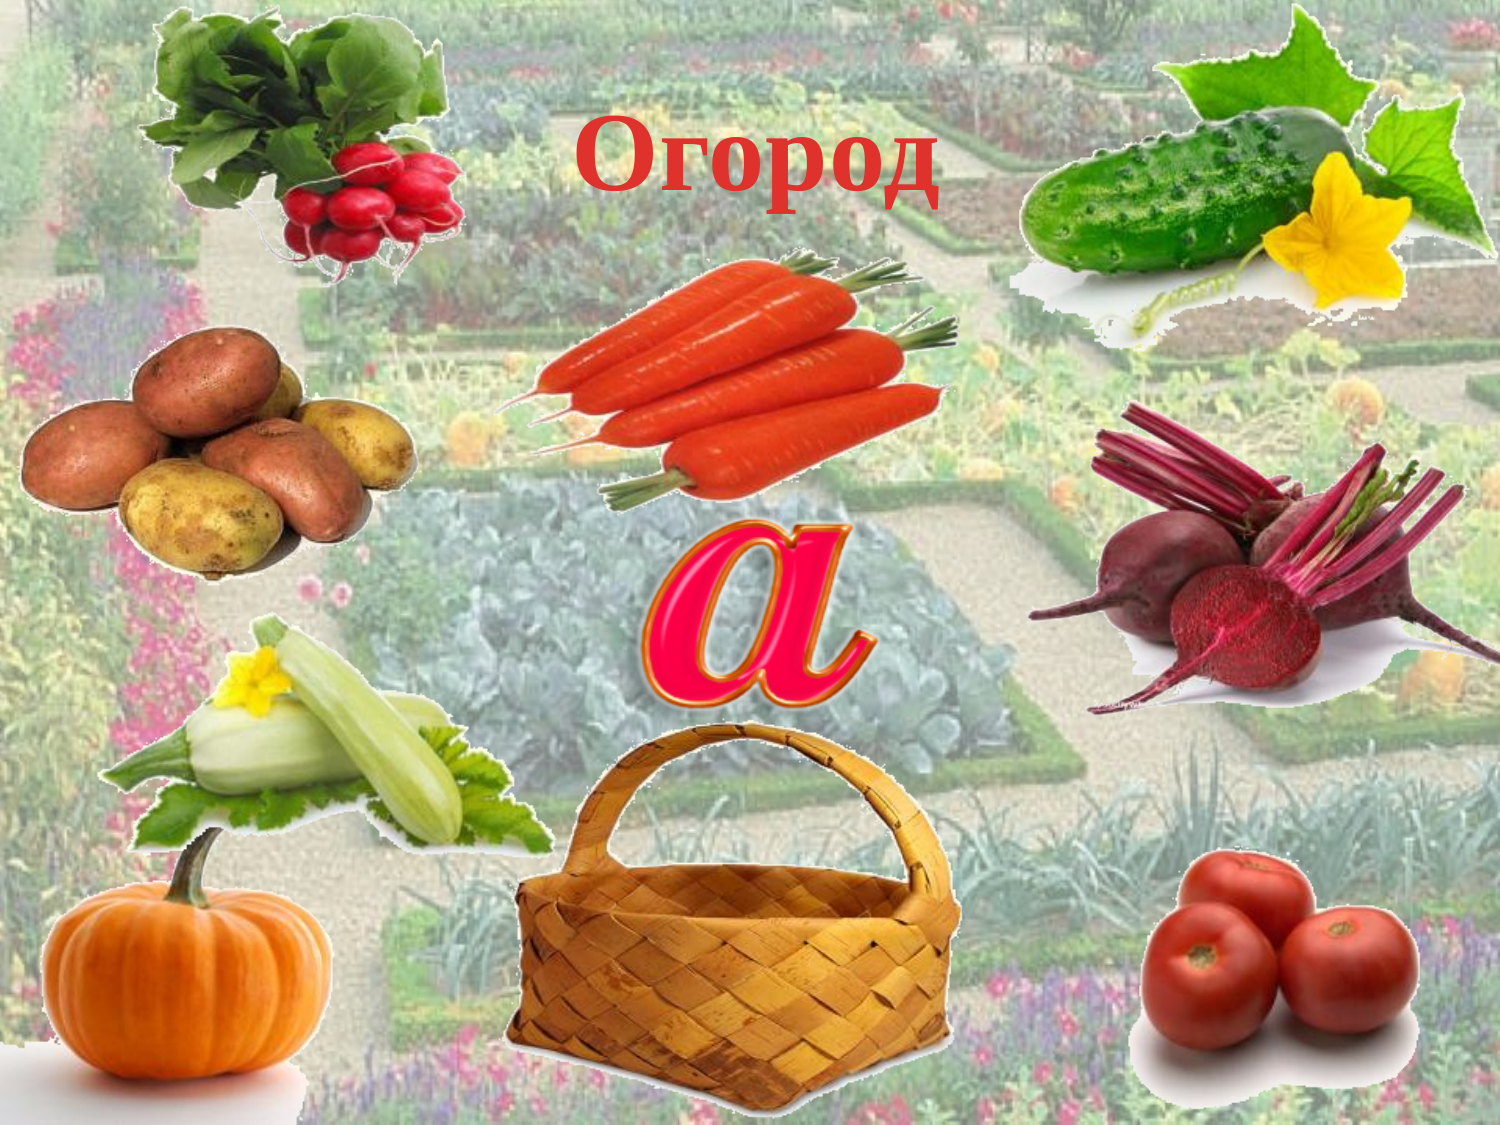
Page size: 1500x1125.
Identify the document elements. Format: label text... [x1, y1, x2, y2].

picture [1007, 0, 1500, 353]
picture [0, 0, 1500, 1125]
text_box Огород [527, 70, 985, 220]
